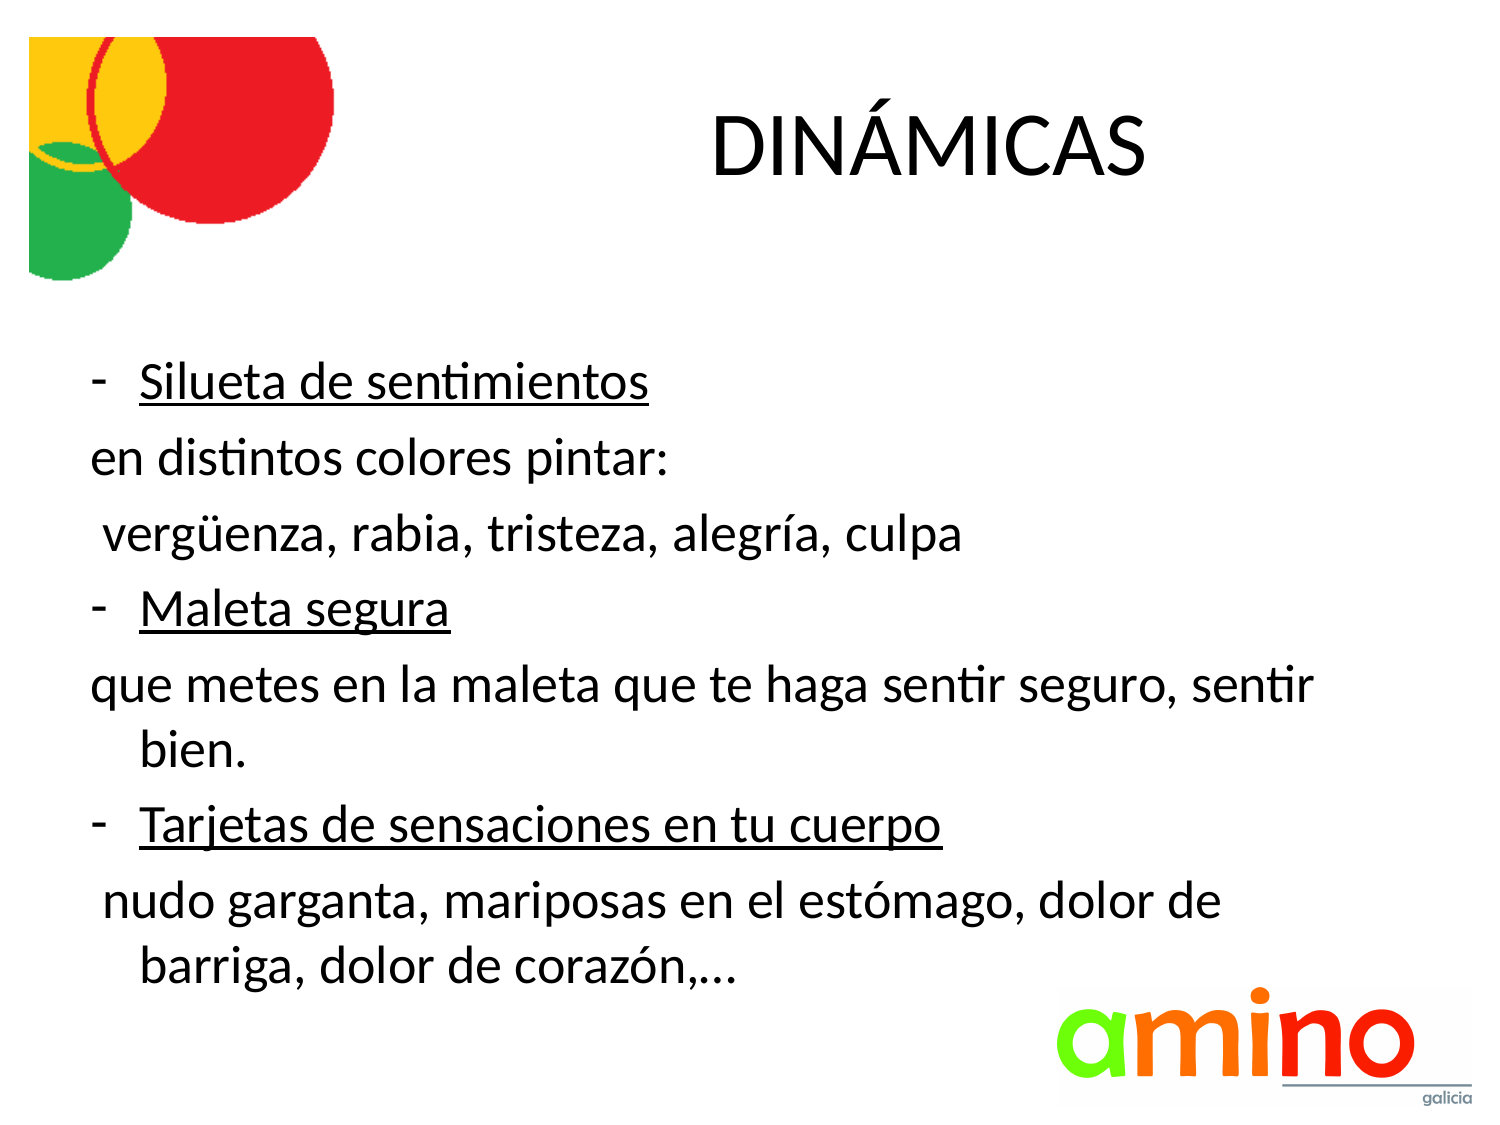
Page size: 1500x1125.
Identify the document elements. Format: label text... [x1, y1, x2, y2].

list Silueta de sentimientos en distintos colores pintar: vergüenza, rabia, tristeza, alegría, culpa Maleta segura que metes en la maleta que te haga sentir seguro, sentir bien. Tarjetas de sensaciones en tu cuerpo nudo garganta, mariposas en el estómago, dolor de barriga, dolor de corazón,… [75, 262, 1425, 1005]
picture [29, 37, 343, 287]
picture [1056, 987, 1472, 1107]
title DINÁMICAS [433, 45, 1425, 233]
